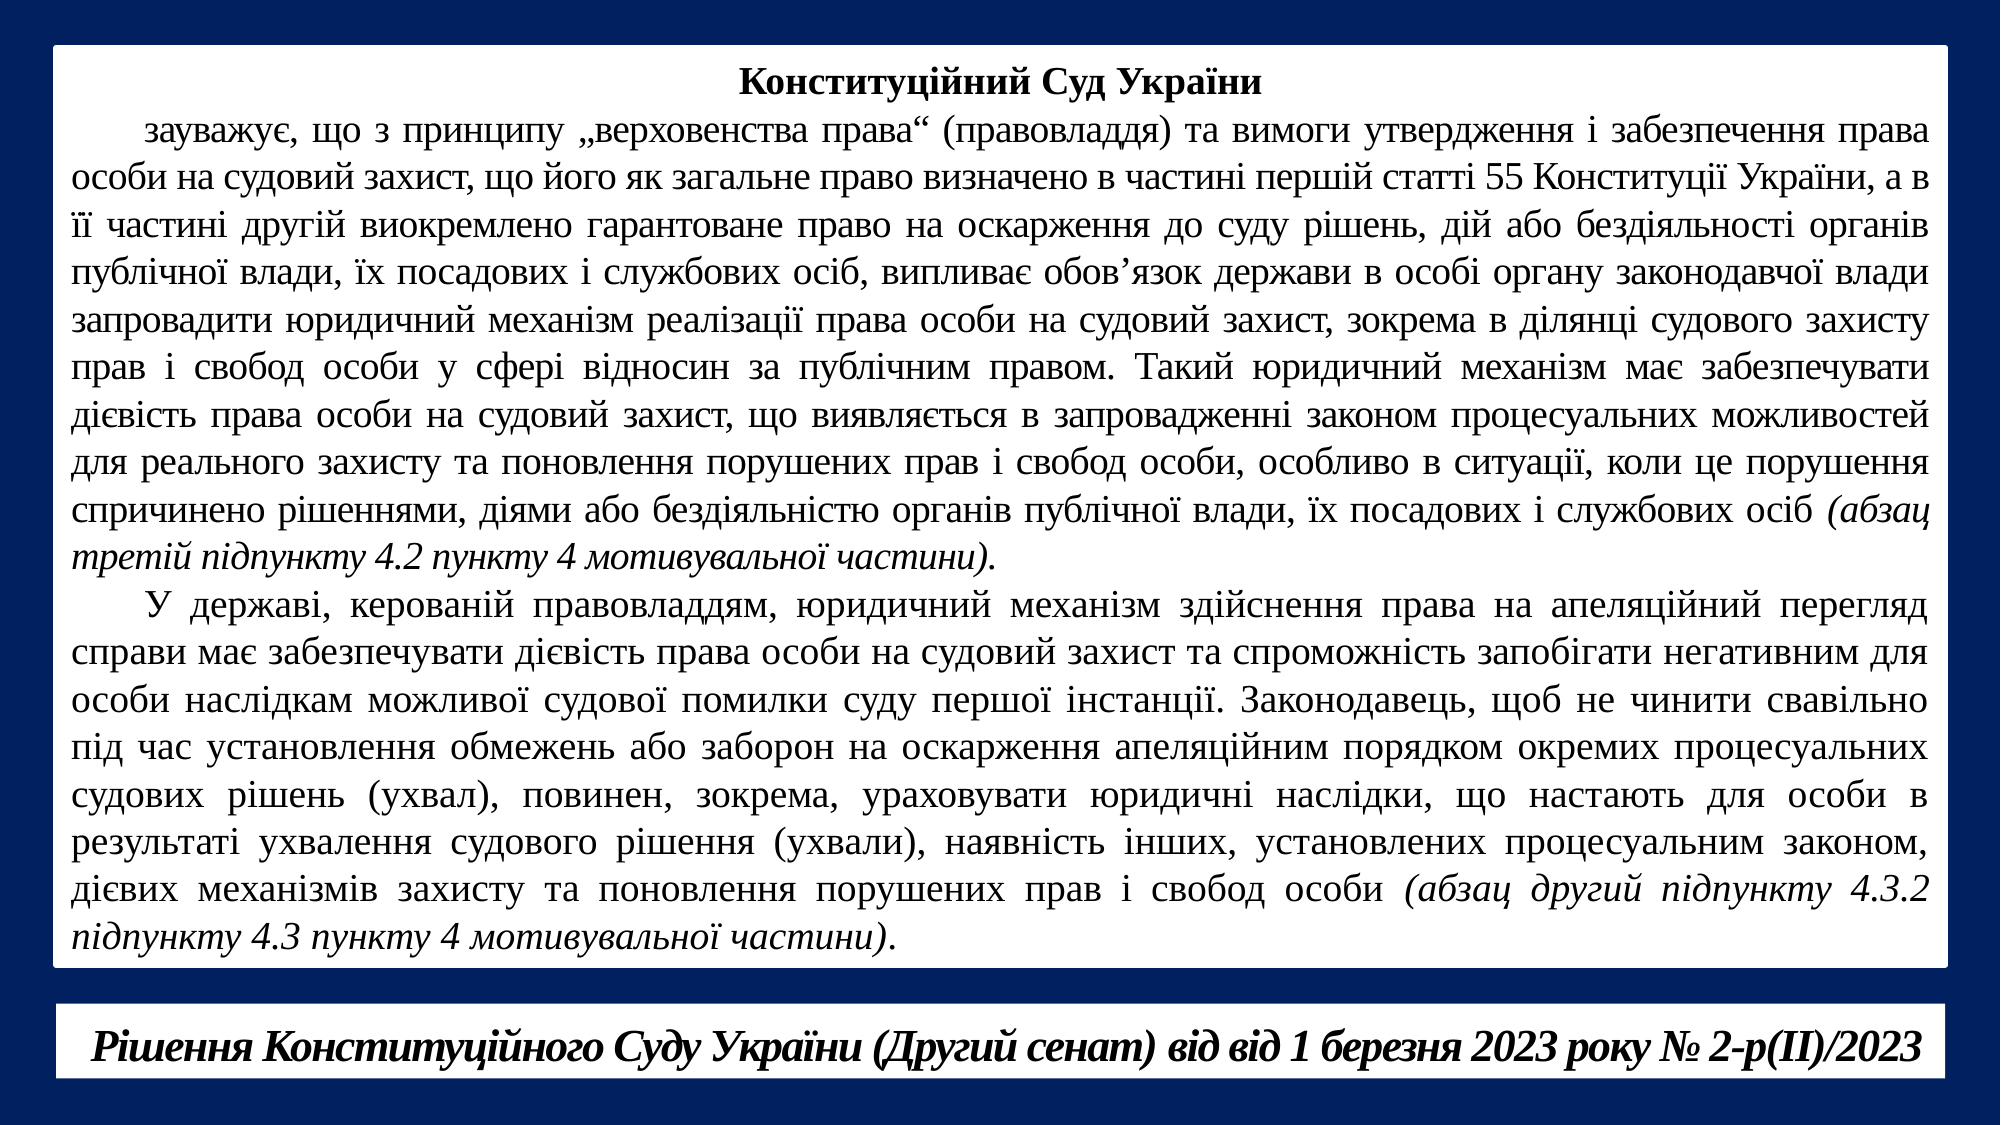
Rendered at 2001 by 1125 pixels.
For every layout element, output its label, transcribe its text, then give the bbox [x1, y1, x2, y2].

text_box Конституційний Суд України зауважує, що з принципу „верховенства права“ (правовладдя) та вимоги утвердження і забезпечення права особи на судовий захист, що його як загальне право визначено в частині першій статті 55 Конституції України, а в її частині другій виокремлено гарантоване право на оскарження до суду рішень, дій або бездіяльності органів публічної влади, їх посадових і службових осіб, випливає обов’язок держави в особі органу законодавчої влади запровадити юридичний механізм реалізації права особи на судовий захист, зокрема в ділянці судового захисту прав і свобод особи у сфері відносин за публічним правом. Такий юридичний механізм має забезпечувати дієвість права особи на судовий захист, що виявляється в запровадженні законом процесуальних можливостей для реального захисту та поновлення порушених прав і свобод особи, особливо в ситуації, коли це порушення спричинено рішеннями, діями або бездіяльністю органів публічної влади, їх посадових і службових осіб (абзац третій підпункту 4.2 пункту 4 мотивувальної частини). У державі, керованій правовладдям, юридичний механізм здійснення права на апеляційний перегляд справи має забезпечувати дієвість права особи на судовий захист та спроможність запобігати негативним для особи наслідкам можливої судової помилки суду першої інстанції. Законодавець, щоб не чинити свавільно під час установлення обмежень або заборон на оскарження апеляційним порядком окремих процесуальних судових рішень (ухвал), повинен, зокрема, ураховувати юридичні наслідки, що настають для особи в результаті ухвалення судового рішення (ухвали), наявність інших, установлених процесуальним законом, дієвих механізмів захисту та поновлення порушених прав і свобод особи (абзац другий підпункту 4.3.2 підпункту 4.3 пункту 4 мотивувальної частини). [56, 47, 1946, 965]
text_box Рішення Конституційного Суду України (Другий сенат) від від 1 березня 2023 року № 2-р(ІІ)/2023 [56, 1003, 1946, 1079]
